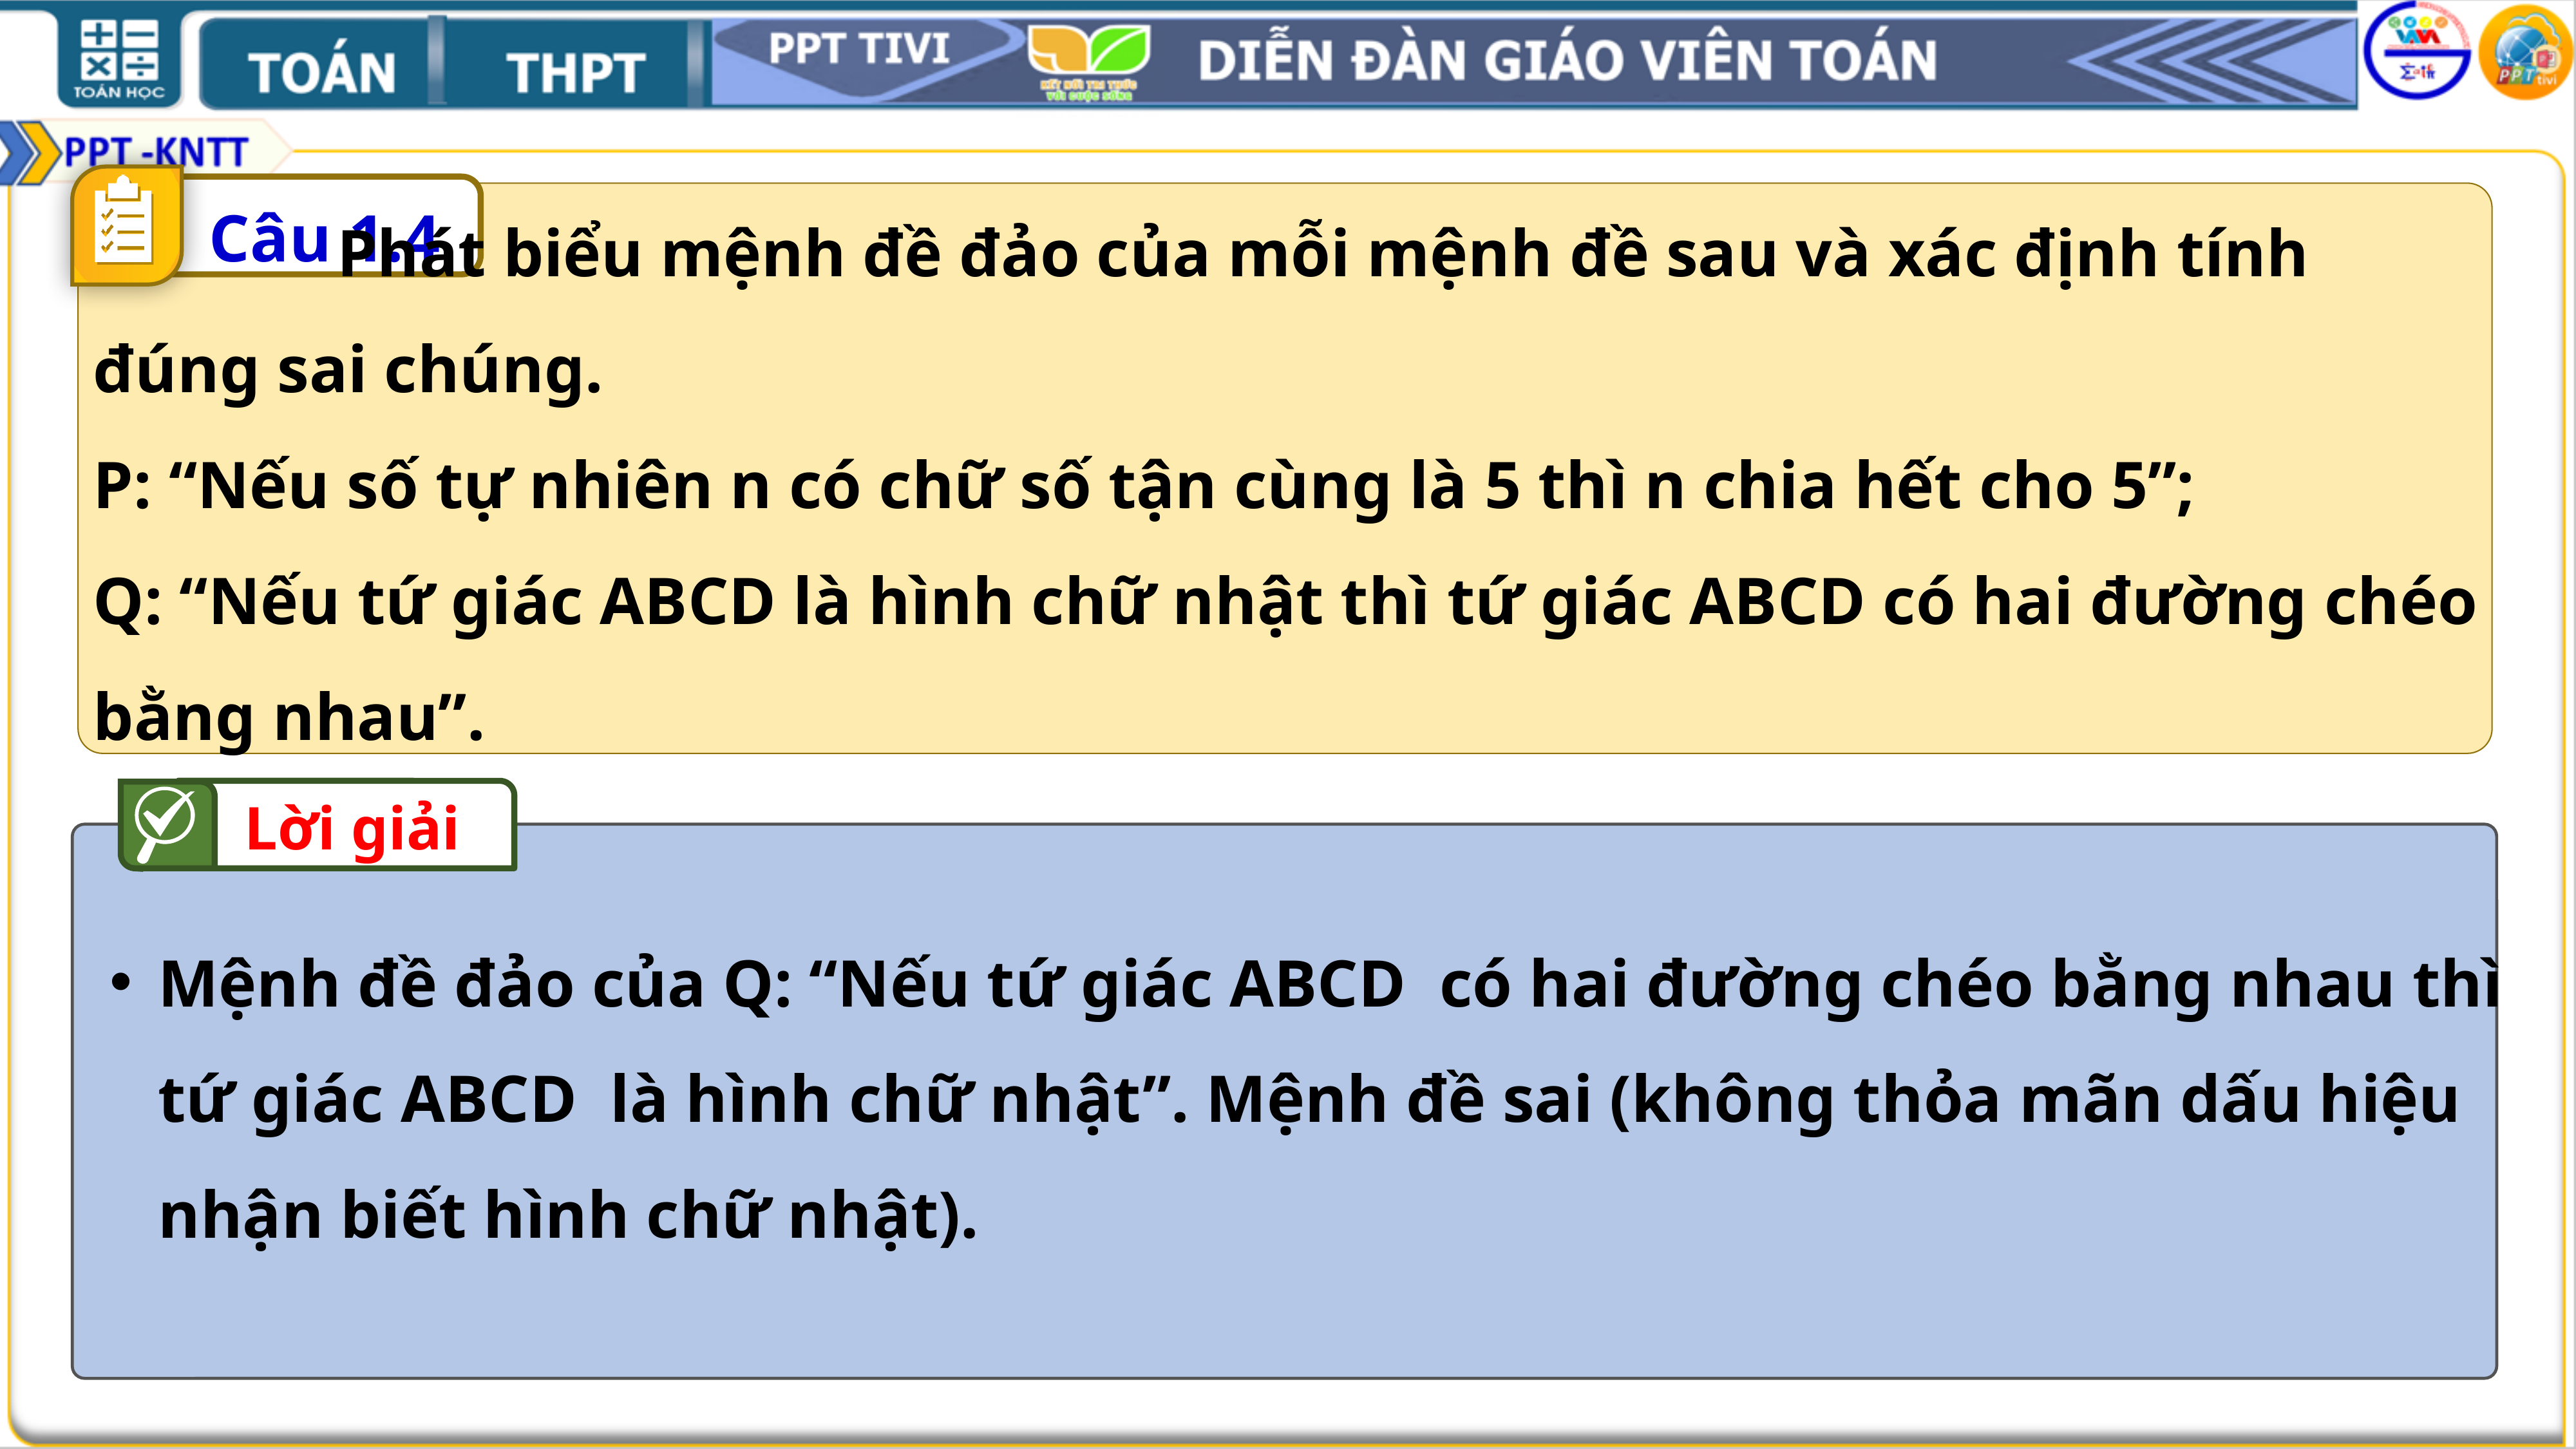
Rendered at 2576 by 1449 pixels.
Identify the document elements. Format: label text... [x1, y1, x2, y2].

text_box [71, 823, 2498, 1379]
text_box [2049, 1097, 2170, 1251]
text_box Phát biểu mệnh đề đảo của mỗi mệnh đề sau và xác định tính đúng sai chúng. P: “Nếu số tự nhiên n có chữ số tận cùng là 5 thì n chia hết cho 5”; Q: “Nếu tứ giác ABCD là hình chữ nhật thì tứ giác ABCD có hai đường chéo bằng nhau”. [84, 169, 2504, 759]
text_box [72, 166, 2492, 753]
text_box Mệnh đề đảo của Q: “Nếu tứ giác ABCD có hai đường chéo bằng nhau thì tứ giác ABCD là hình chữ nhật”. Mệnh đề sai (không thỏa mãn dấu hiệu nhận biết hình chữ nhật). [100, 898, 2525, 1350]
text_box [120, 781, 515, 869]
picture [0, 0, 2576, 1449]
